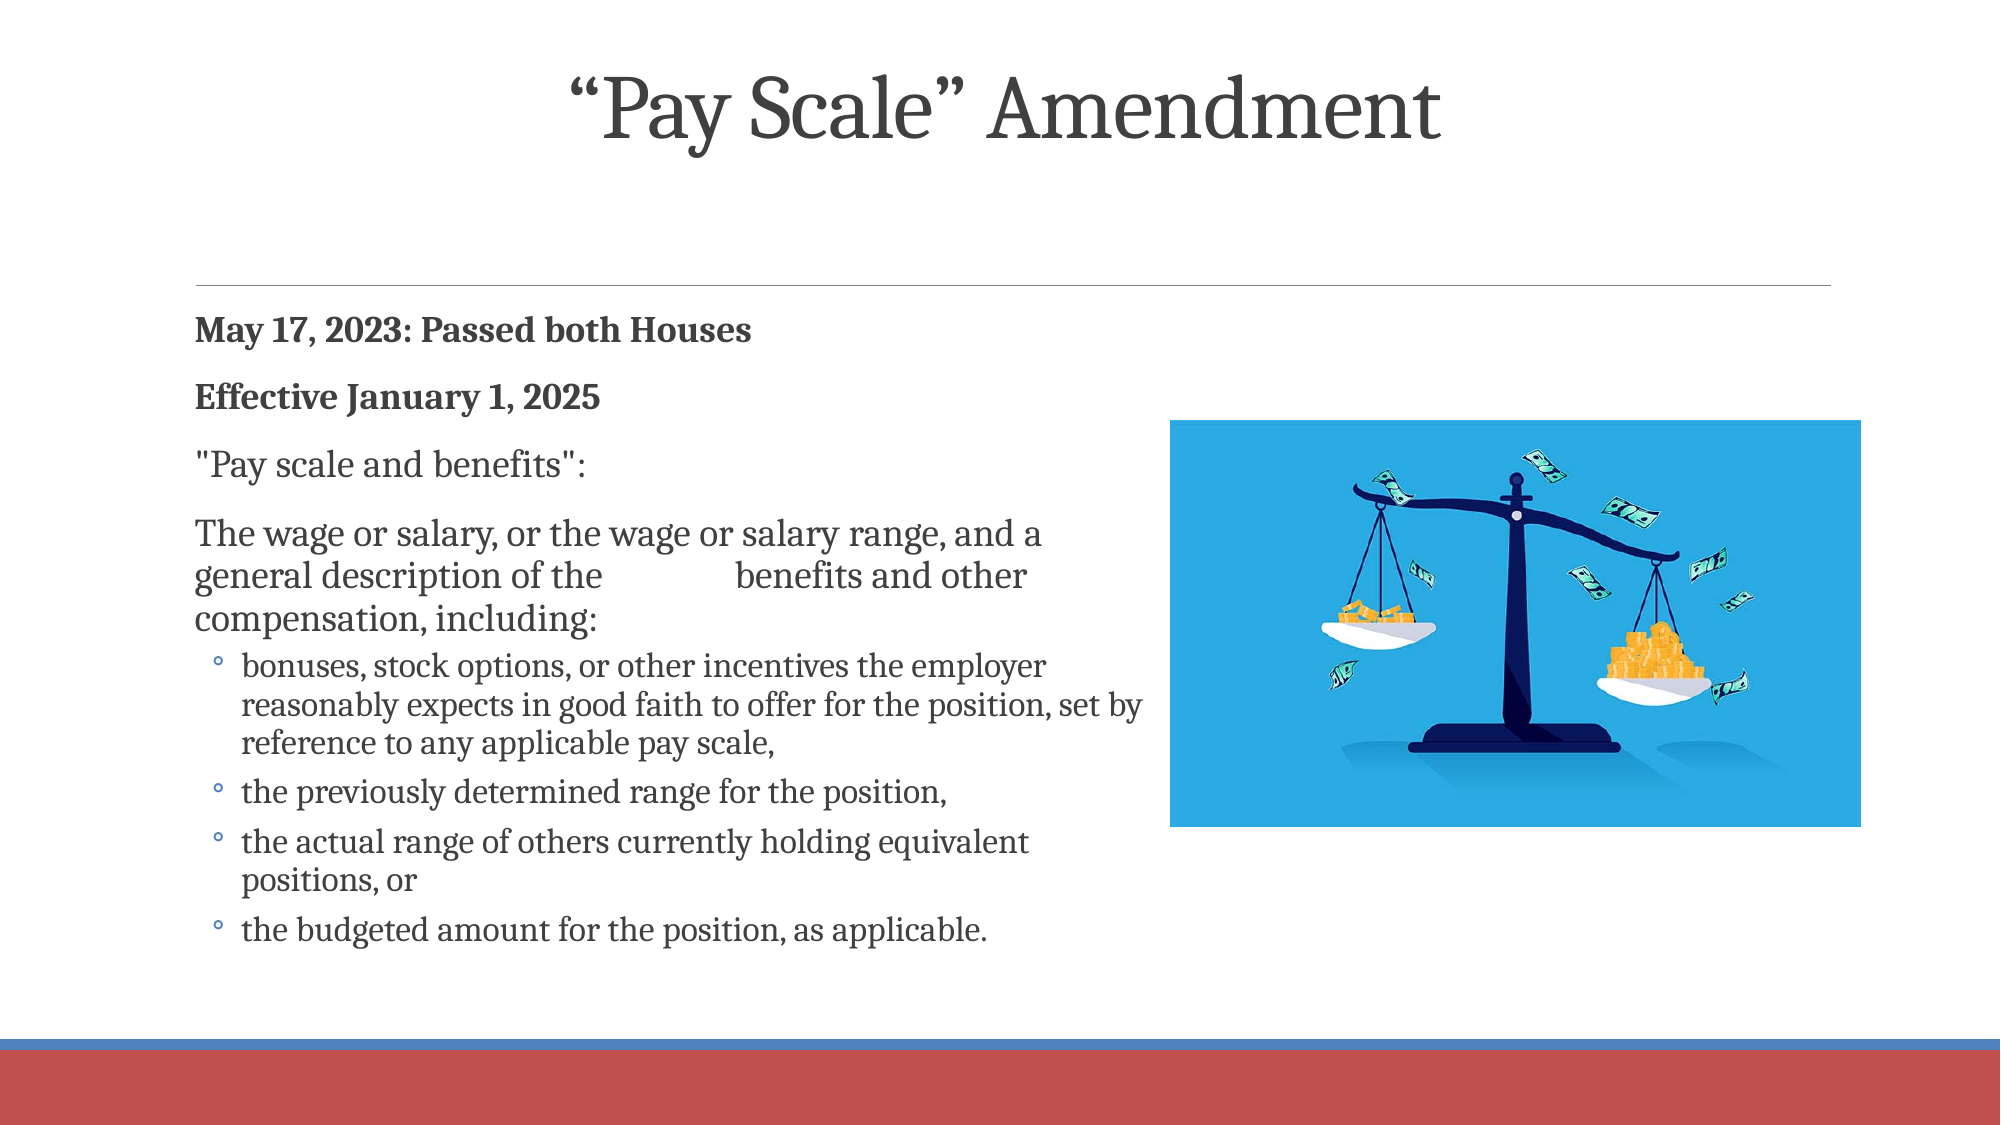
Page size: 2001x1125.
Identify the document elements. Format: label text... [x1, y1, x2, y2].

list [1169, 420, 1862, 828]
list May 17, 2023: Passed both Houses Effective January 1, 2025 "Pay scale and benefits": The wage or salary, or the wage or salary range, and a general description of the benefits and other compensation, including: bonuses, stock options, or other incentives the employer reasonably expects in good faith to offer for the position, set by reference to any applicable pay scale, the previously determined range for the position, the actual range of others currently holding equivalent positions, or the budgeted amount for the position, as applicable. [180, 302, 1150, 963]
title “Pay Scale” Amendment [180, 47, 1830, 285]
